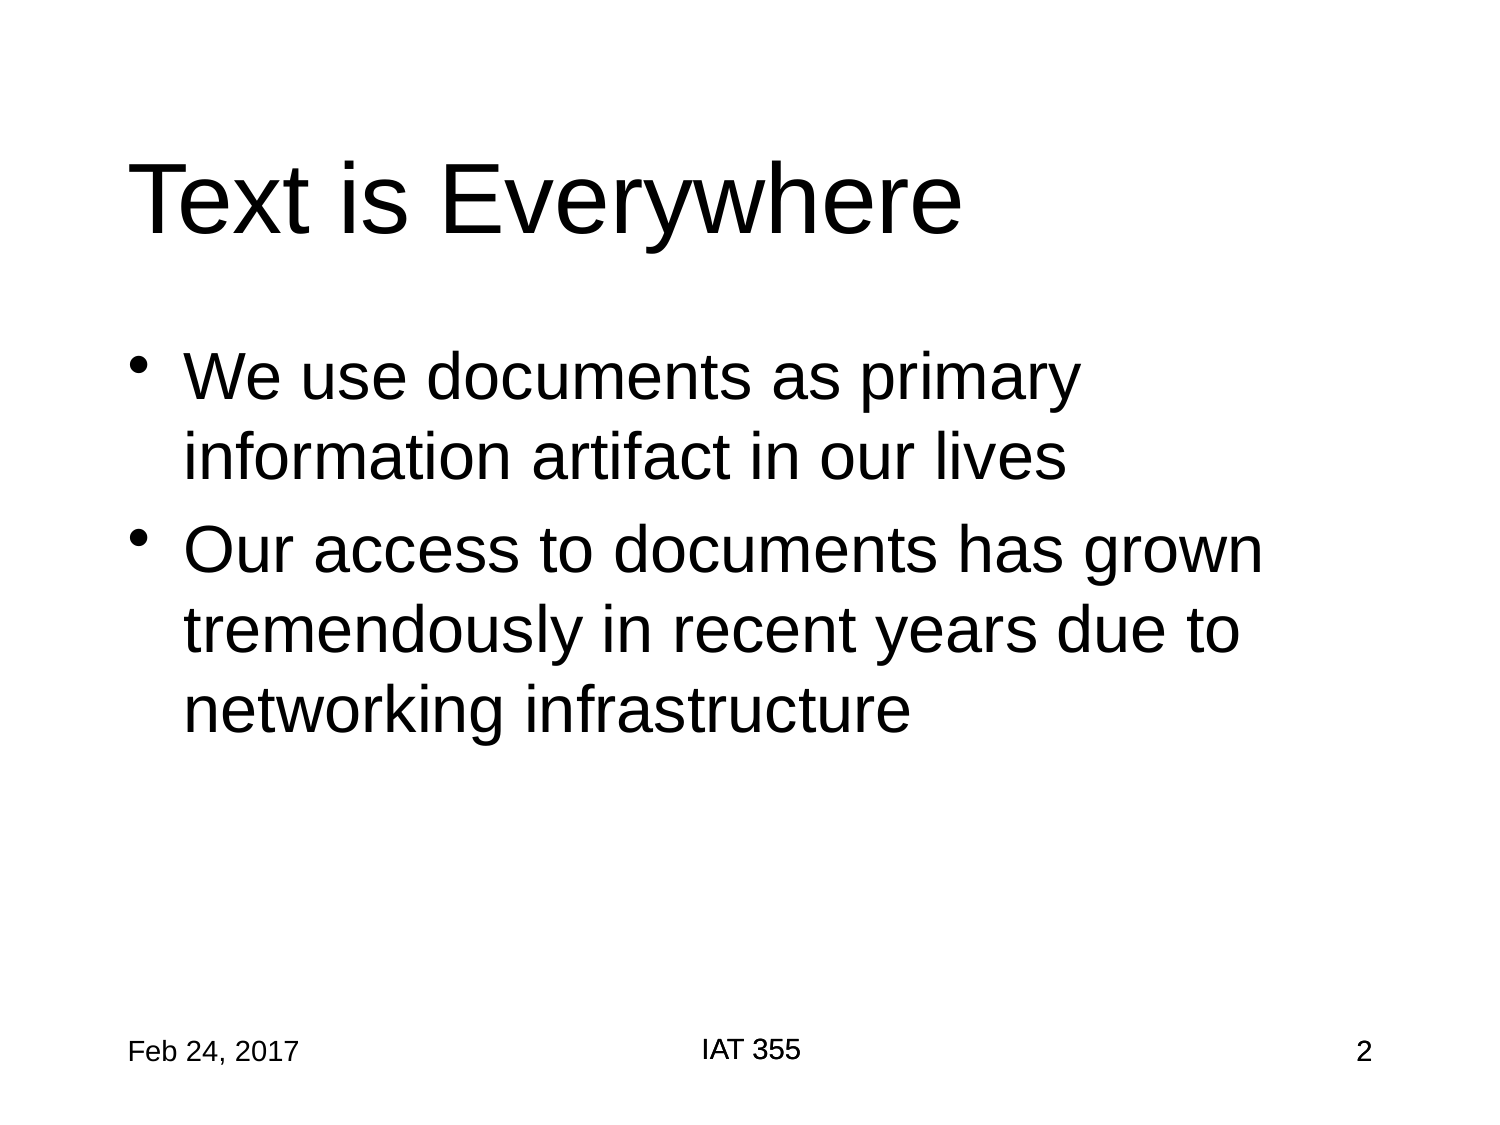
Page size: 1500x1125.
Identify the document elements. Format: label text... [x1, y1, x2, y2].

text_box 2 [1074, 1024, 1388, 1100]
title Text is Everywhere [112, 99, 1388, 288]
list We use documents as primary information artifact in our lives Our access to documents has grown tremendously in recent years due to networking infrastructure [112, 324, 1388, 1001]
text_box IAT 355 [513, 1023, 989, 1099]
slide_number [112, 1024, 426, 1101]
